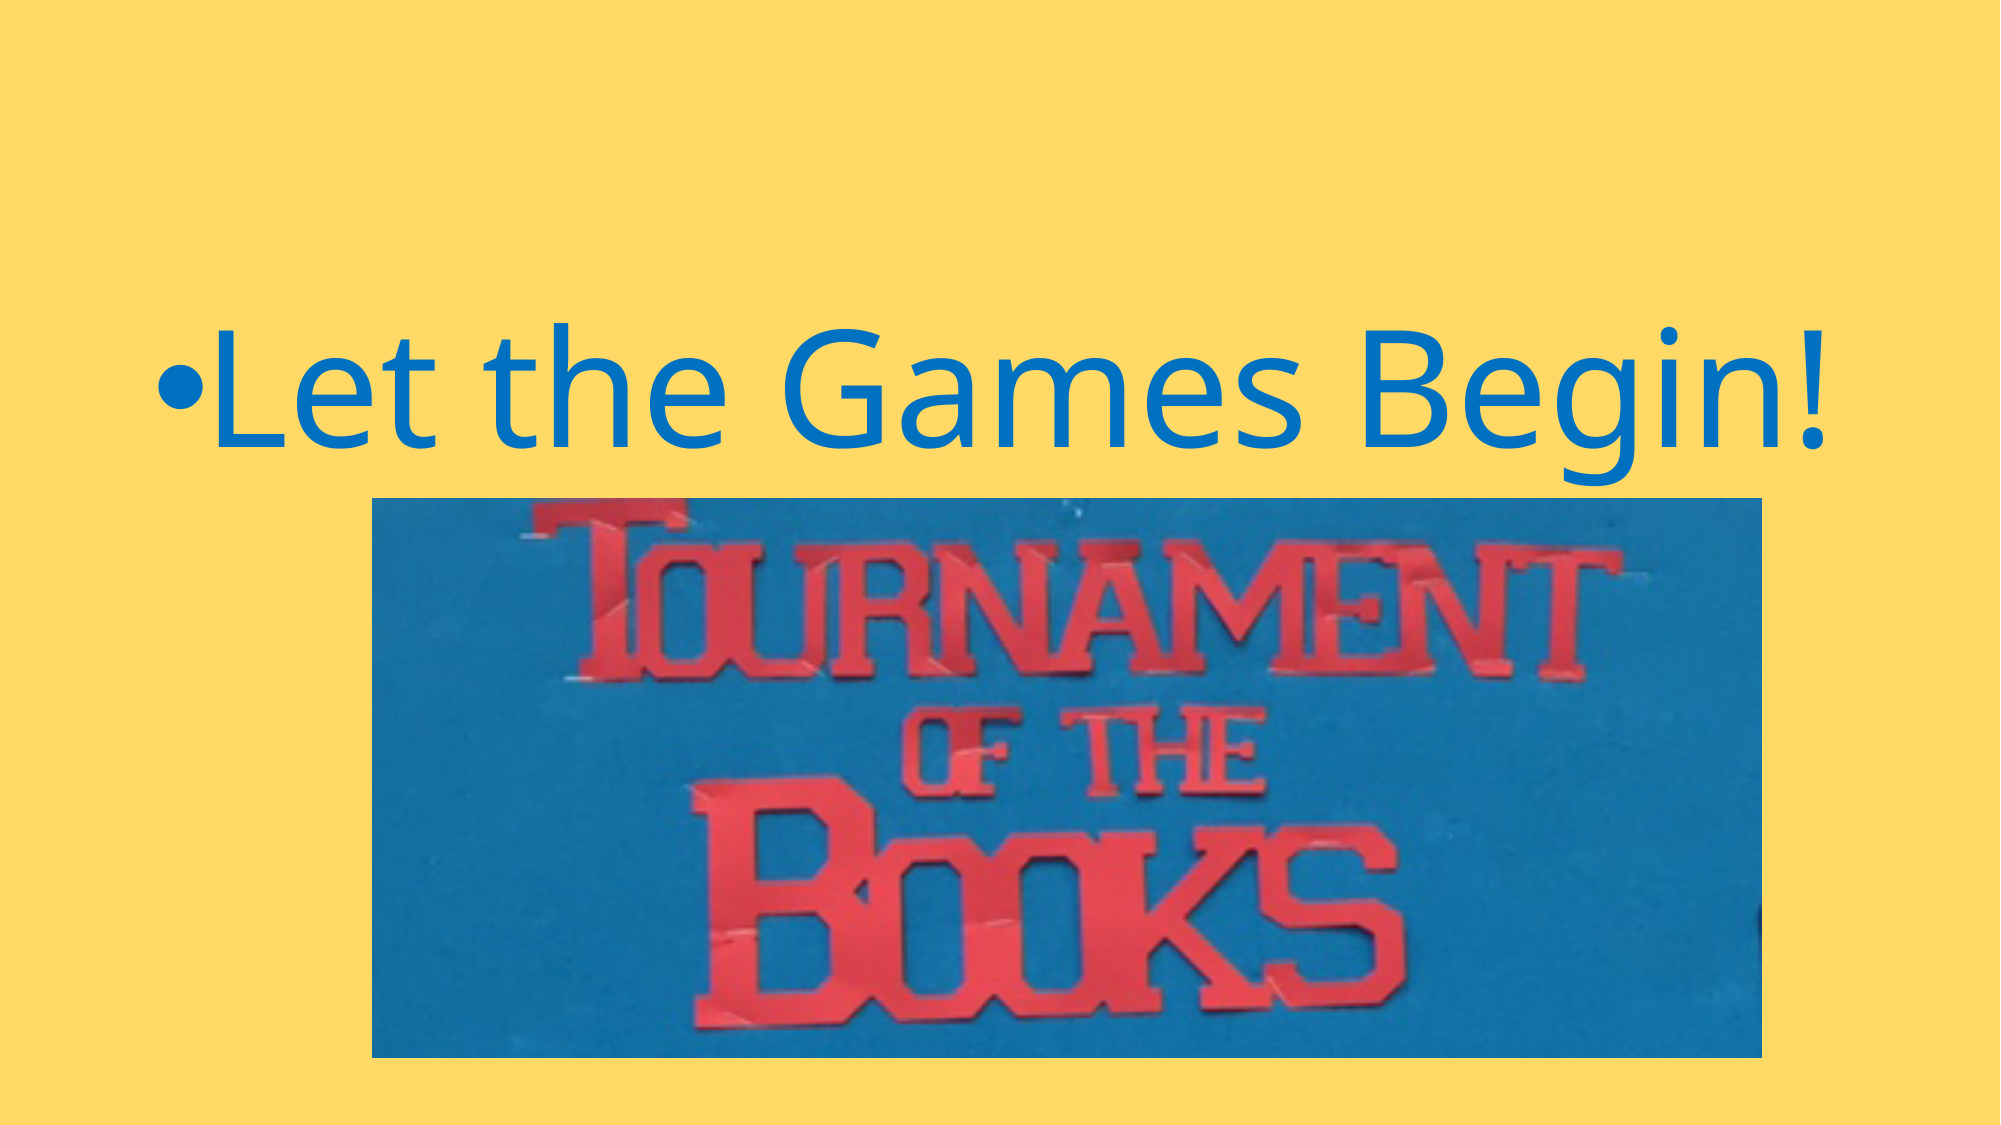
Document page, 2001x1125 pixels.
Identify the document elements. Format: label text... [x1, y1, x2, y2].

list Let the Games Begin! [137, 299, 1863, 539]
picture [371, 498, 1762, 1058]
